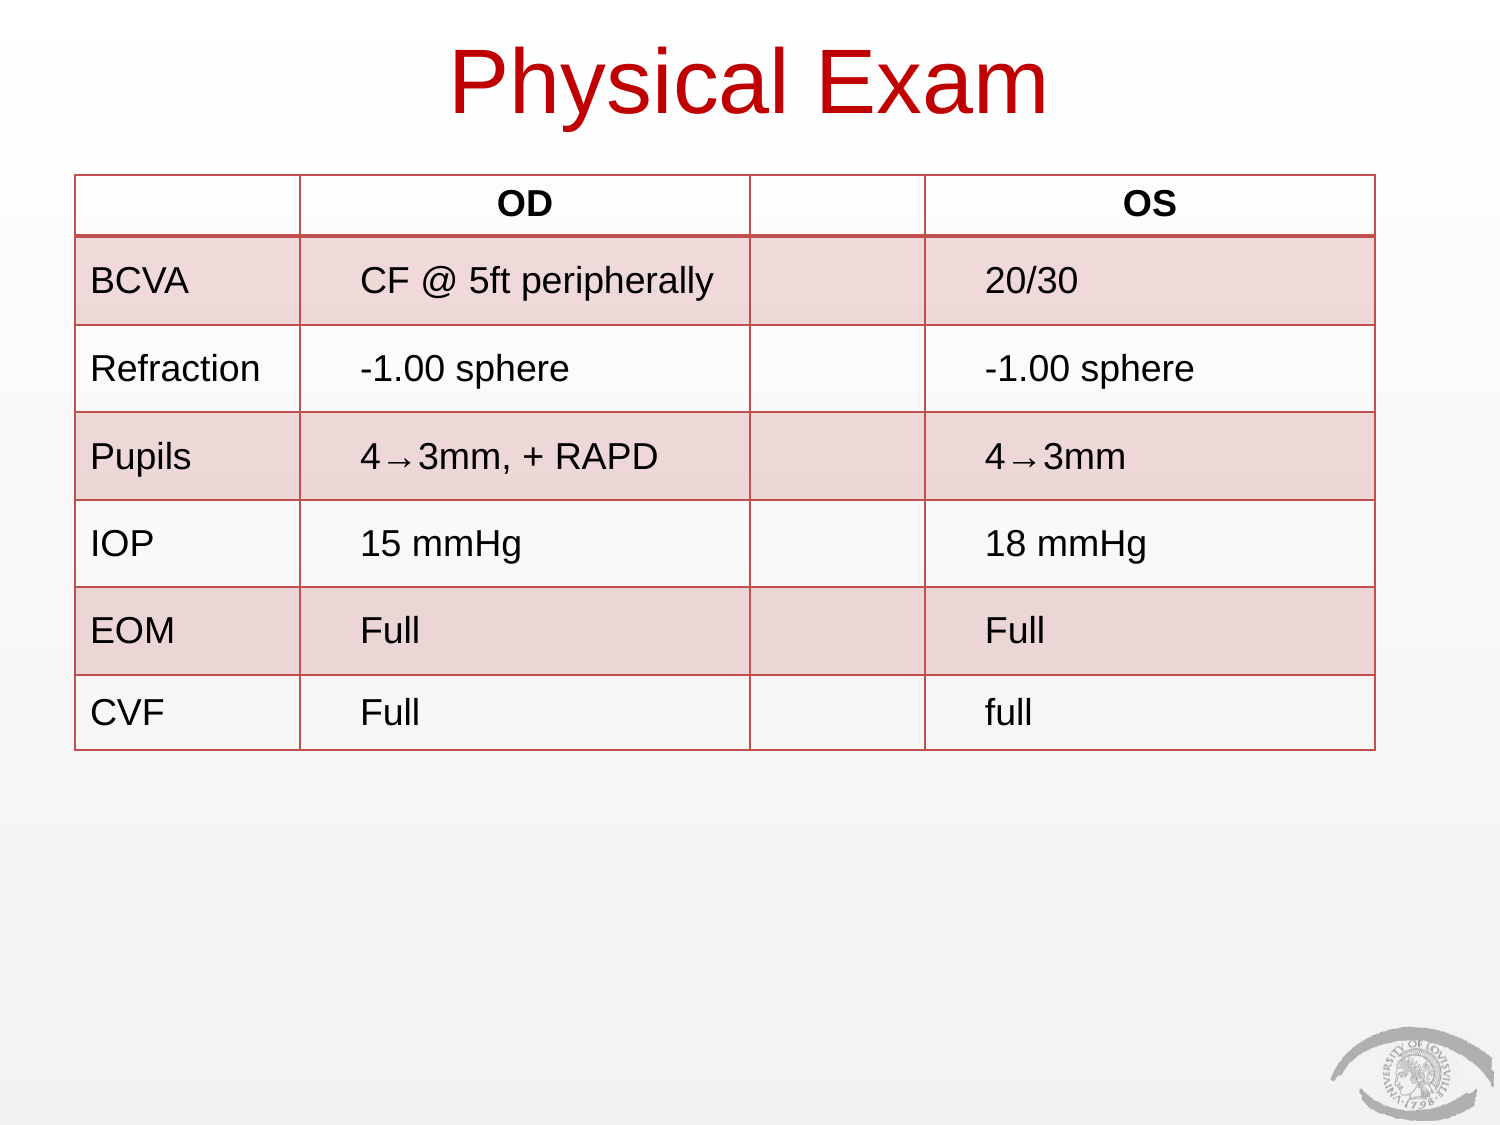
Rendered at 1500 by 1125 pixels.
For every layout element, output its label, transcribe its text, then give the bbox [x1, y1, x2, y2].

table_cell 18 mmHg [926, 501, 1374, 586]
table_cell -1.00 sphere [926, 326, 1374, 411]
table_cell Full [301, 676, 749, 749]
table_cell [751, 238, 924, 324]
table_cell [751, 676, 924, 749]
table_cell full [926, 676, 1374, 749]
table_cell [751, 413, 924, 499]
table_cell 4→3mm [926, 413, 1374, 499]
table_header [76, 176, 299, 234]
table_cell CF @ 5ft peripherally [301, 238, 749, 324]
table_cell 15 mmHg [301, 501, 749, 586]
table_cell IOP [76, 501, 299, 586]
table_cell 20/30 [926, 238, 1374, 324]
table_cell Full [926, 588, 1374, 674]
table_cell BCVA [76, 238, 299, 324]
table_header OS [926, 176, 1374, 234]
table_cell [751, 588, 924, 674]
table_cell [751, 501, 924, 586]
table_cell Full [301, 588, 749, 674]
table_header [751, 176, 924, 234]
title Physical Exam [75, 0, 1425, 171]
table_cell 4→3mm, + RAPD [301, 413, 749, 499]
table_cell Refraction [76, 326, 299, 411]
table_cell -1.00 sphere [301, 326, 749, 411]
table_cell EOM [76, 588, 299, 674]
table_cell Pupils [76, 413, 299, 499]
table_header OD [301, 176, 749, 234]
table_cell [751, 326, 924, 411]
table_cell CVF [76, 676, 299, 749]
picture [1329, 1025, 1496, 1123]
